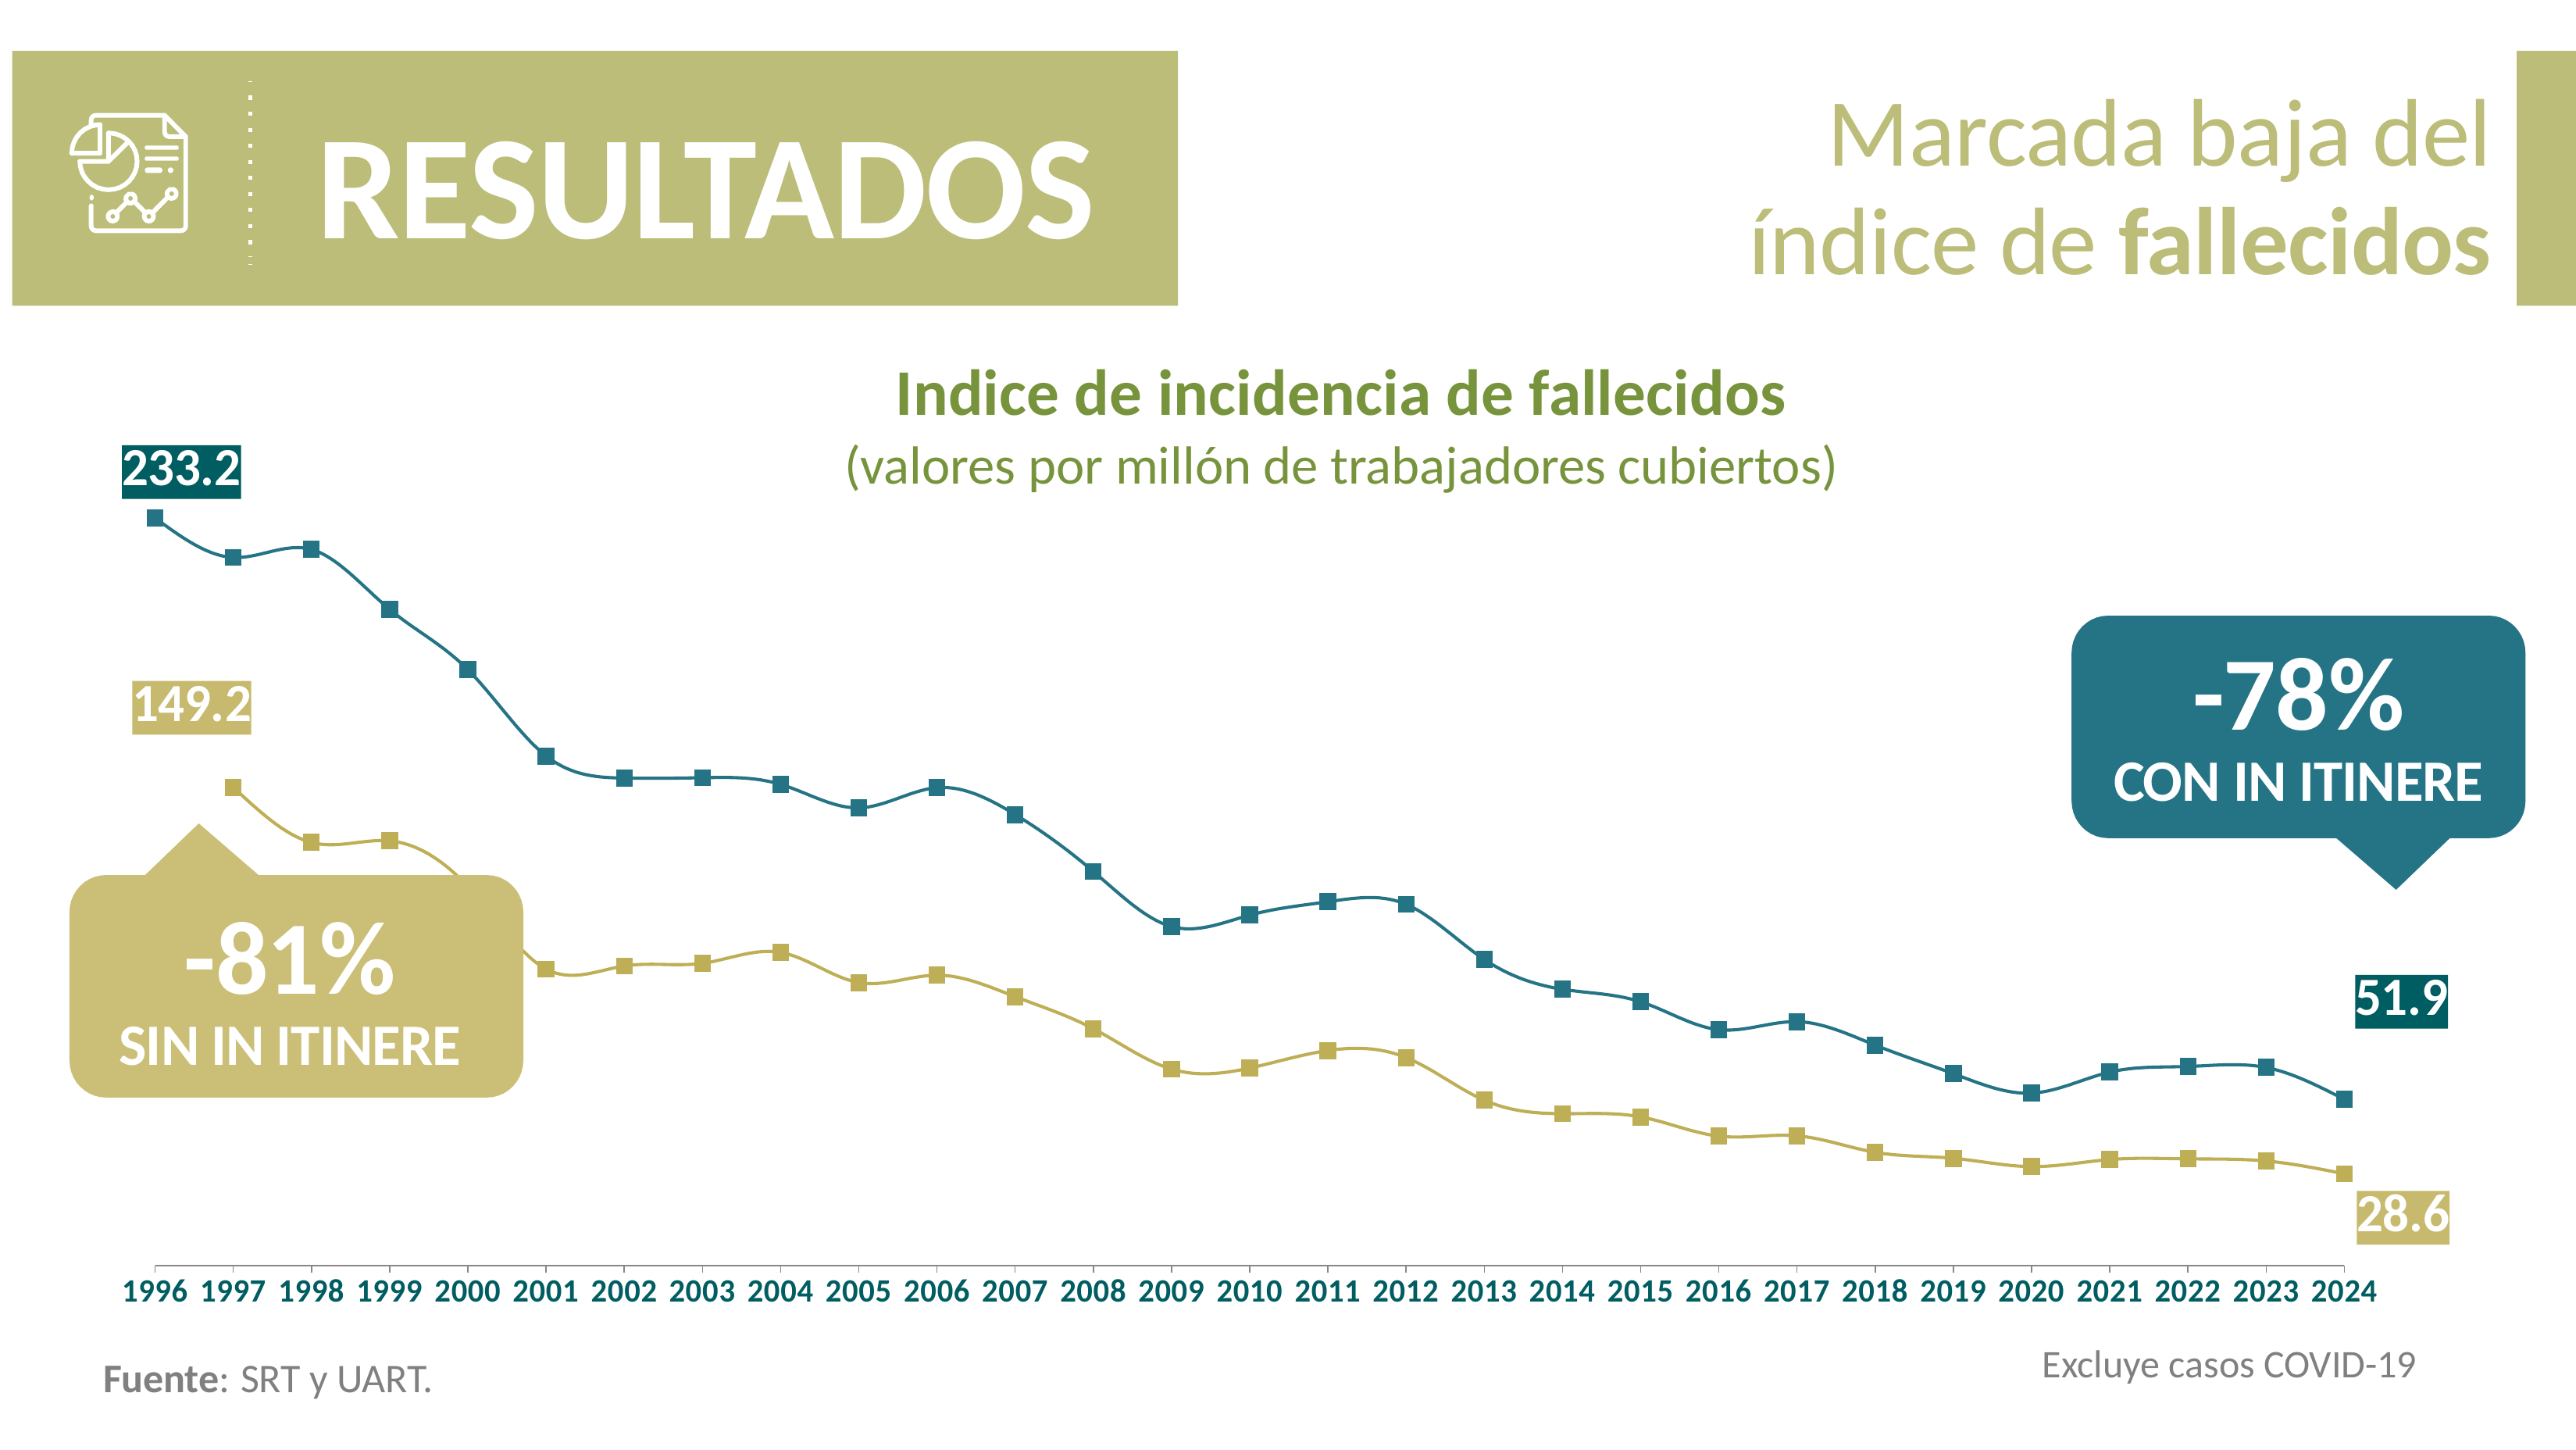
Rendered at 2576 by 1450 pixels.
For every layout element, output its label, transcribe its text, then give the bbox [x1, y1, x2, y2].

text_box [2071, 615, 2526, 891]
text_box Fuente: SRT y UART. [102, 1349, 458, 1401]
text_box Marcada baja del índice de fallecidos [1721, 75, 2493, 294]
text_box [12, 51, 1179, 306]
text_box [2517, 51, 2576, 306]
text_box Excluye casos COVID-19 [1962, 1338, 2429, 1420]
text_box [69, 80, 253, 266]
text_box [69, 875, 106, 1098]
text_box Indice de incidencia de fallecidos (valores por millón de trabajadores cubiertos) [731, 348, 1953, 435]
chart [112, 438, 2450, 1329]
title RESULTADOS [315, 88, 1166, 333]
